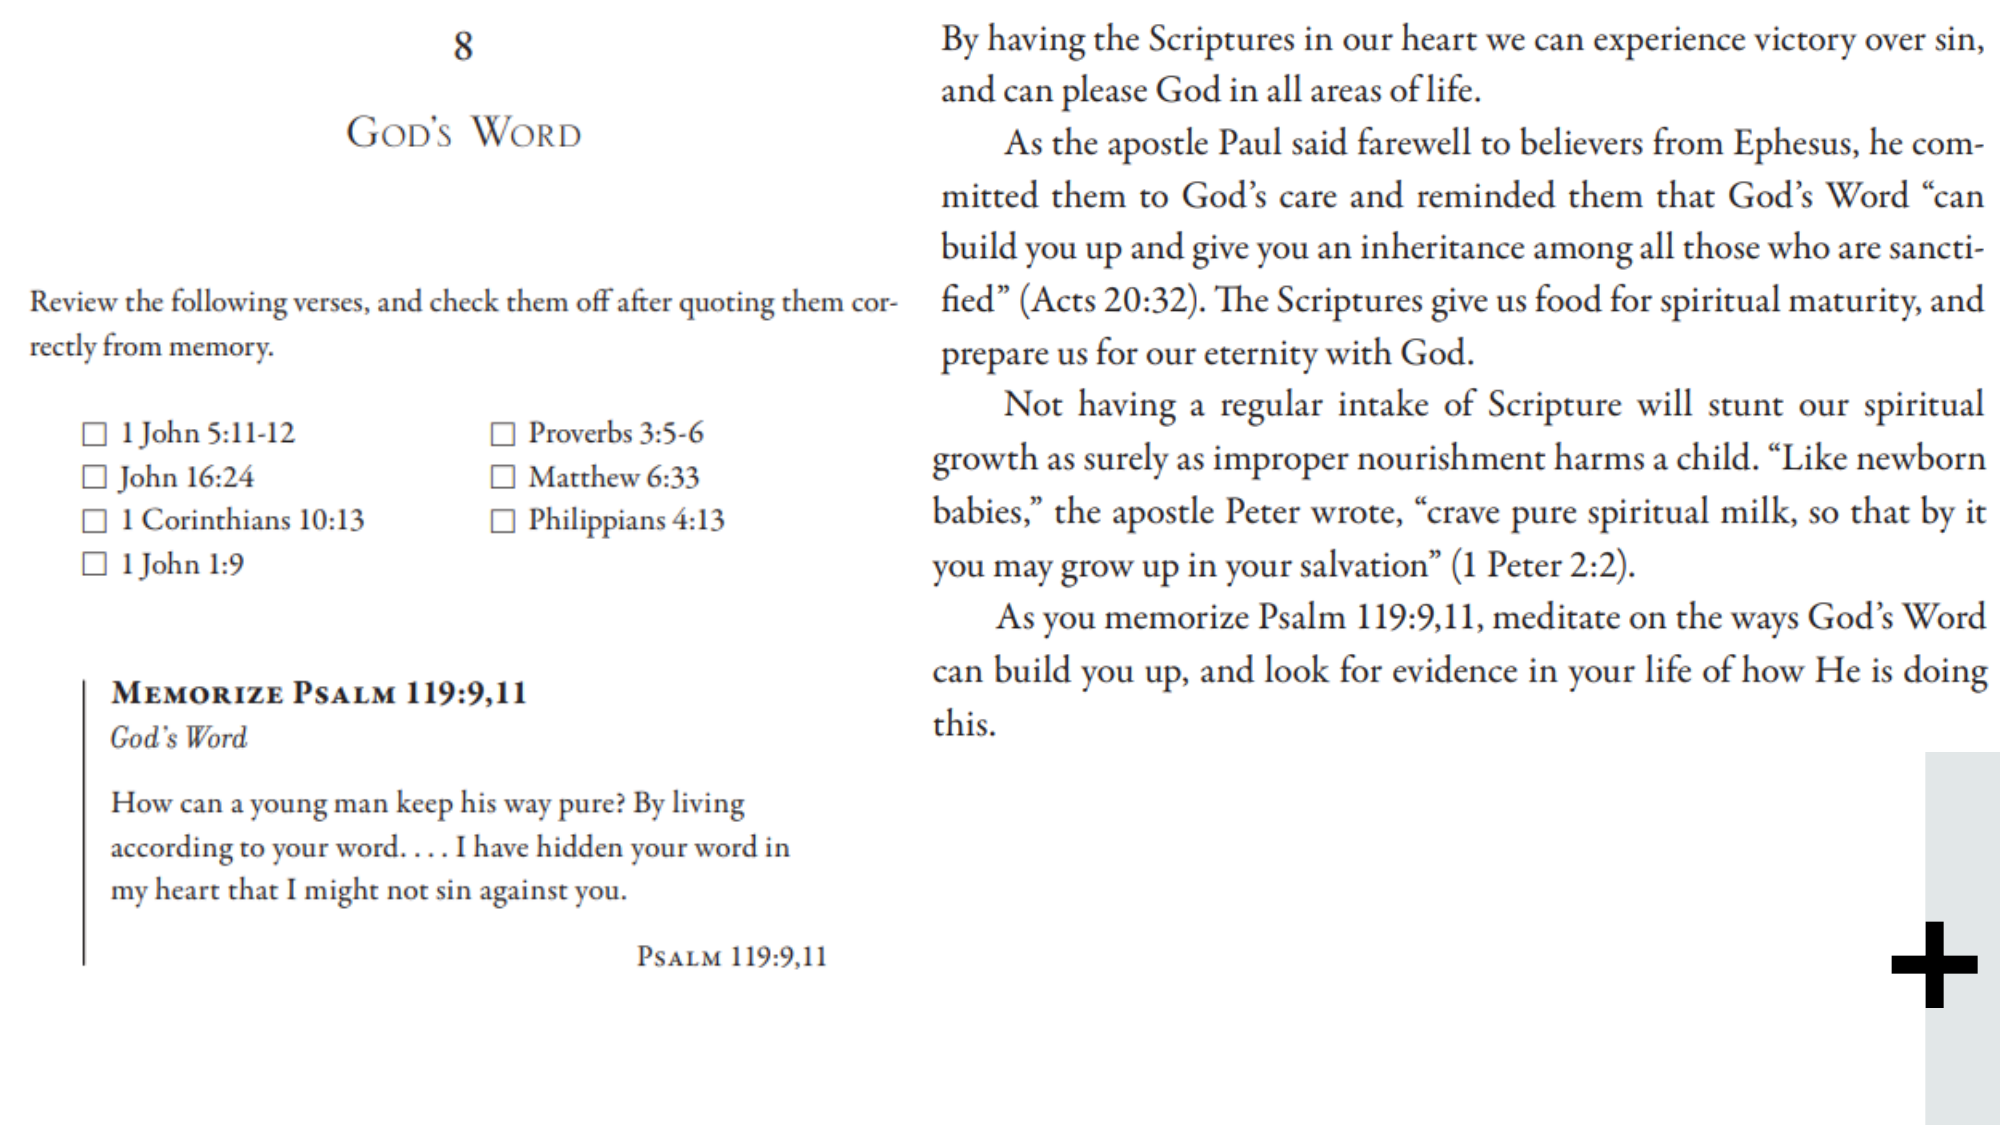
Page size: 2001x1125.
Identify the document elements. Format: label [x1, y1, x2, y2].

picture [0, 0, 2000, 1005]
